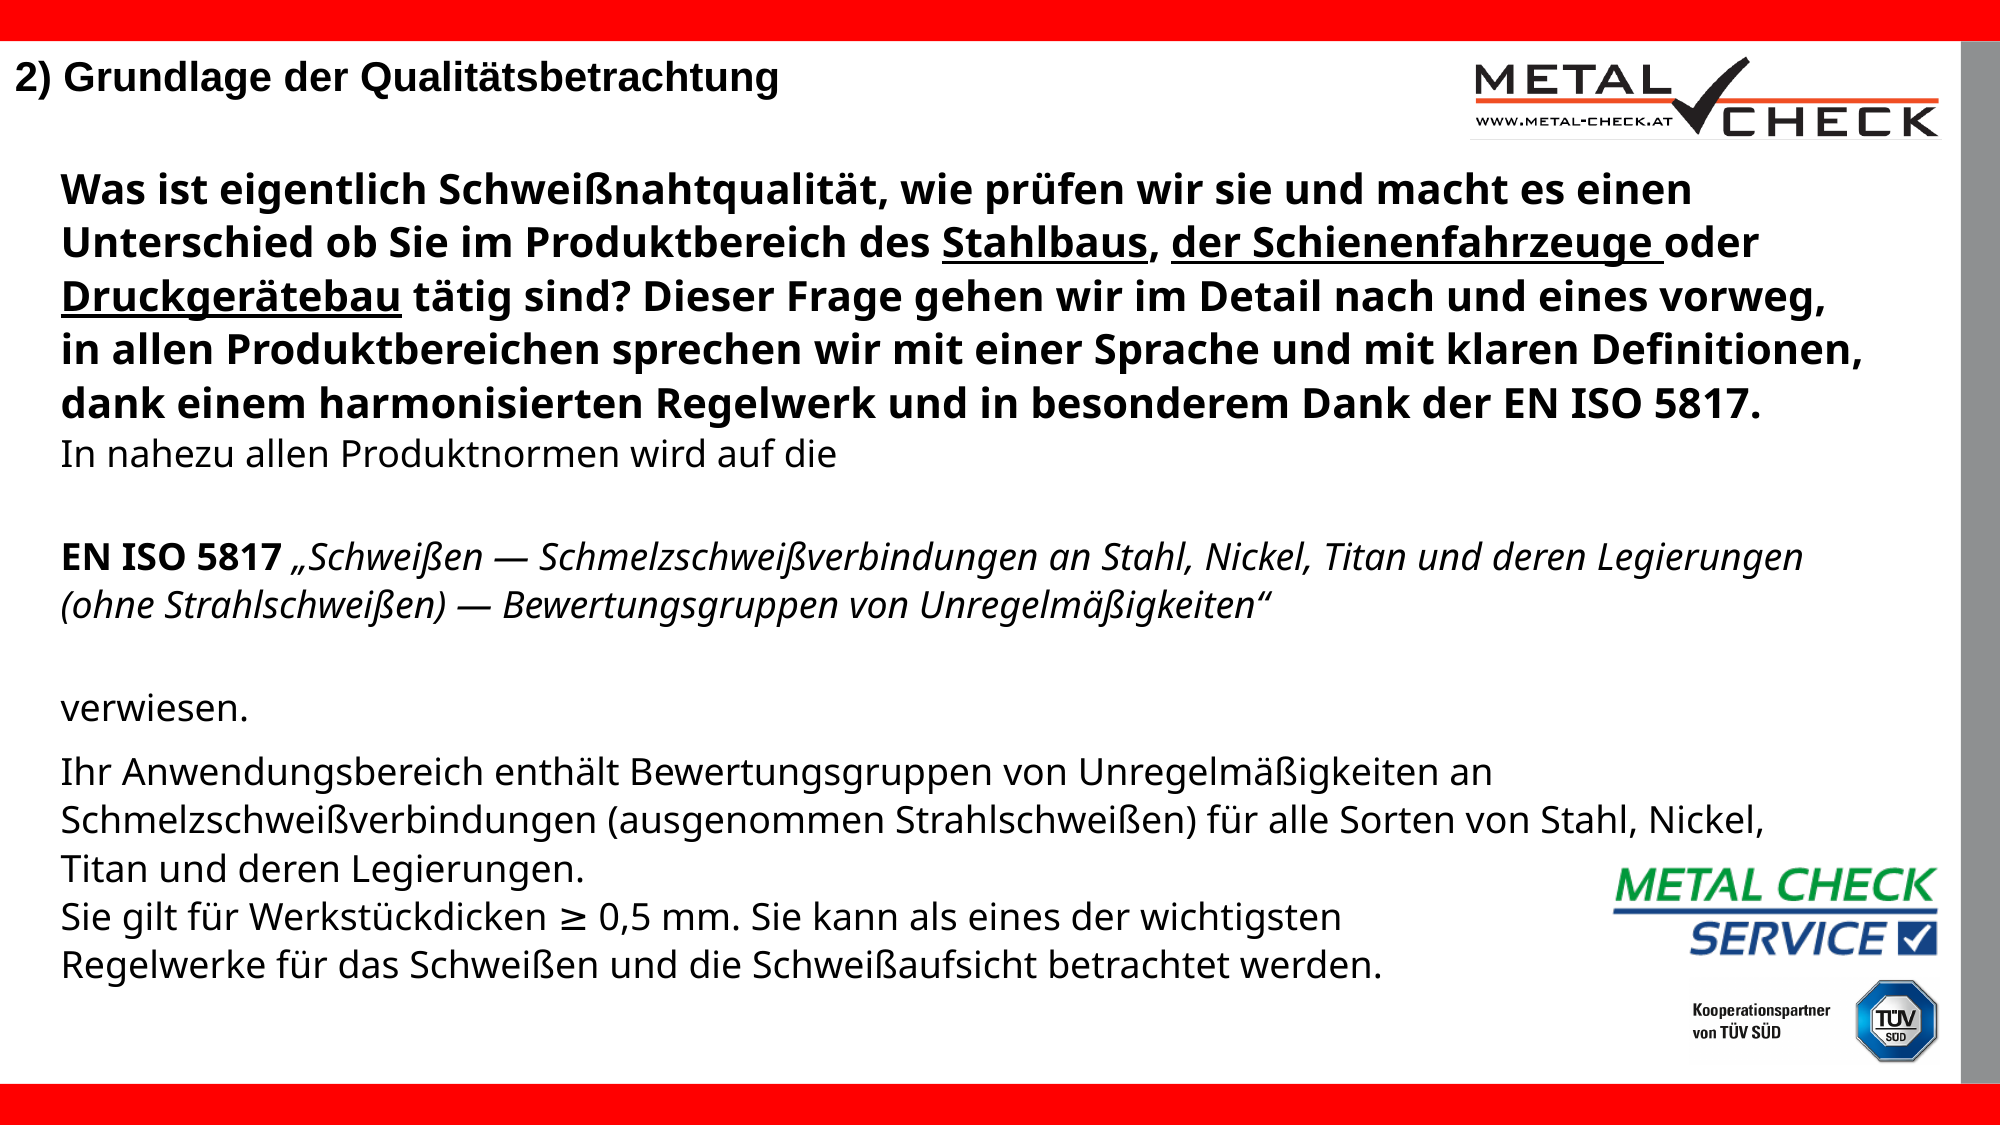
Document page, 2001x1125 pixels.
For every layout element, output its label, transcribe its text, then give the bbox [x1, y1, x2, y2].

text_box Was ist eigentlich Schweißnahtqualität, wie prüfen wir sie und macht es einen Unterschied ob Sie im Produktbereich des Stahlbaus, der Schienenfahrzeuge oder Druckgerätebau tätig sind? Dieser Frage gehen wir im Detail nach und eines vorweg, in allen Produktbereichen sprechen wir mit einer Sprache und mit klaren Definitionen, dank einem harmonisierten Regelwerk und in besonderem Dank der EN ISO 5817. [45, 151, 1880, 419]
picture [1689, 977, 1940, 1065]
text_box In nahezu allen Produktnormen wird auf die EN ISO 5817 „Schweißen ― Schmelzschweißverbindungen an Stahl, Nickel, Titan und deren Legierungen (ohne Strahlschweißen) ― Bewertungsgruppen von Unregelmäßigkeiten“ verwiesen. Ihr Anwendungsbereich enthält Bewertungsgruppen von Unregelmäßigkeiten an Schmelzschweißverbindungen (ausgenommen Strahlschweißen) für alle Sorten von Stahl, Nickel, Titan und deren Legierungen. Sie gilt für Werkstückdicken ≥ 0,5 mm. Sie kann als eines der wichtigsten Regelwerke für das Schweißen und die Schweißaufsicht betrachtet werden. [45, 419, 1880, 994]
text_box 2) Grundlage der Qualitätsbetrachtung [0, 42, 1067, 108]
picture [1470, 55, 1942, 140]
picture [1880, 865, 1949, 958]
